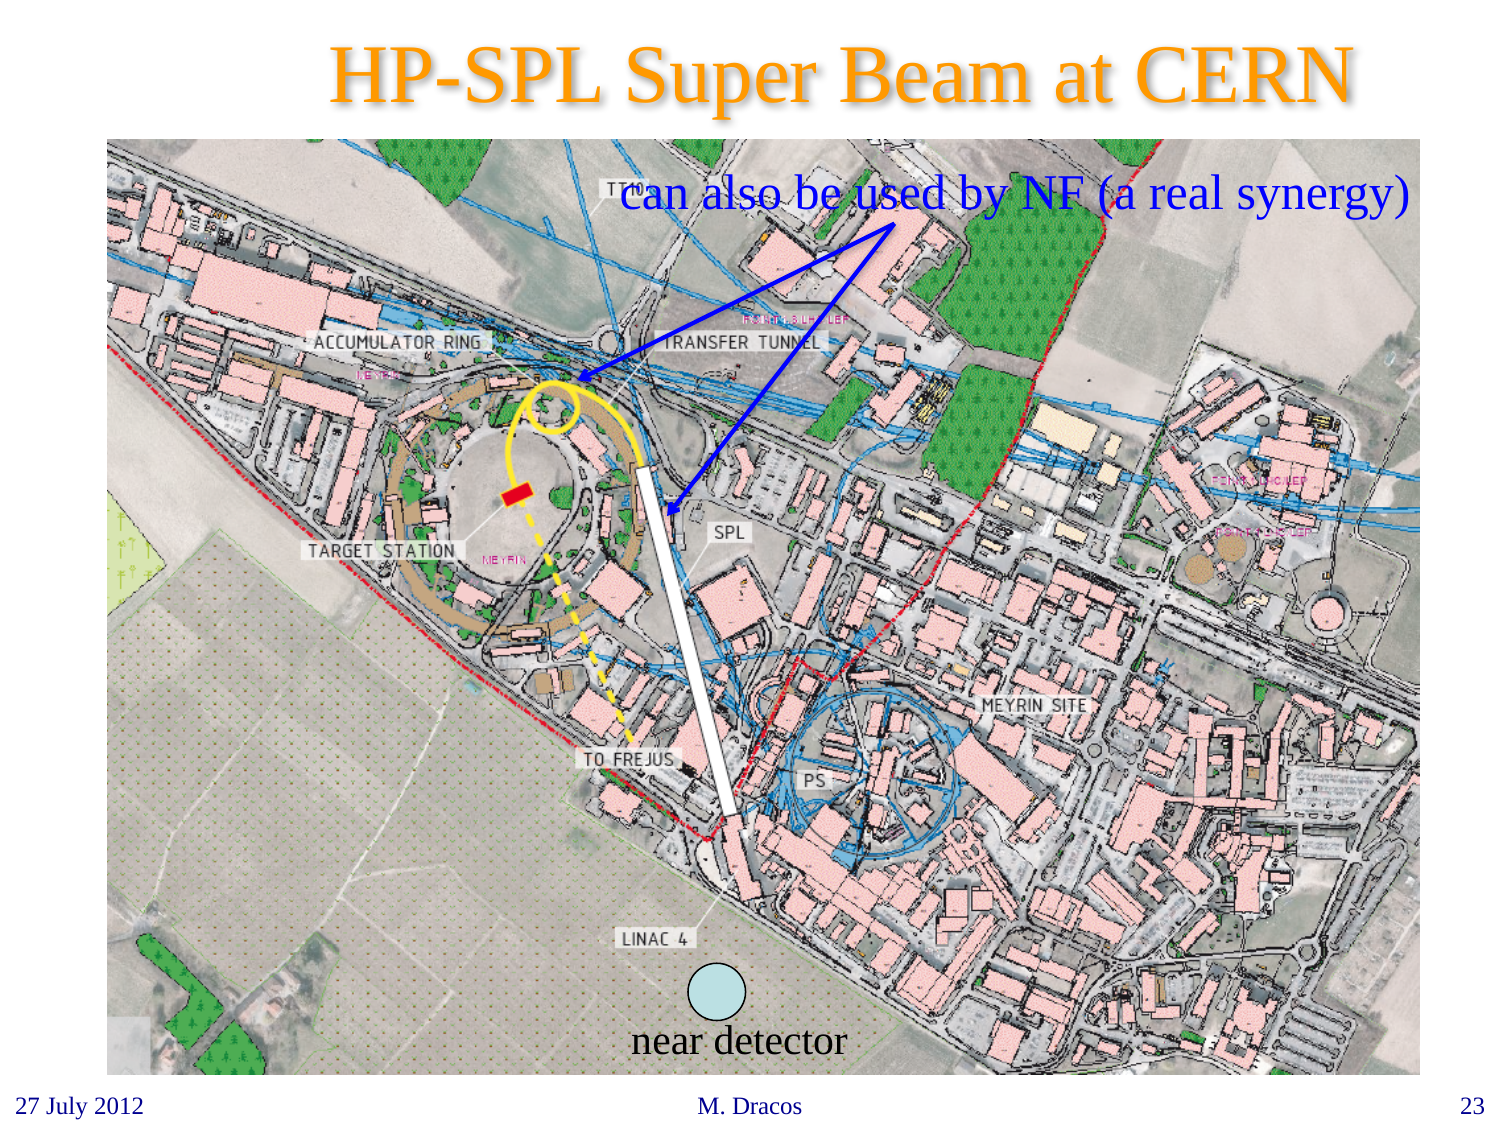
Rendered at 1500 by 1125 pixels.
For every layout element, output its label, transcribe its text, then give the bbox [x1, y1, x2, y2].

footer M. Dracos [512, 1084, 988, 1125]
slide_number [0, 1082, 351, 1125]
slide_number 23 [1375, 1082, 1500, 1125]
picture [106, 139, 1420, 1076]
title HP-SPL Super Beam at CERN [184, 0, 1500, 138]
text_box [576, 223, 664, 381]
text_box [666, 223, 895, 517]
